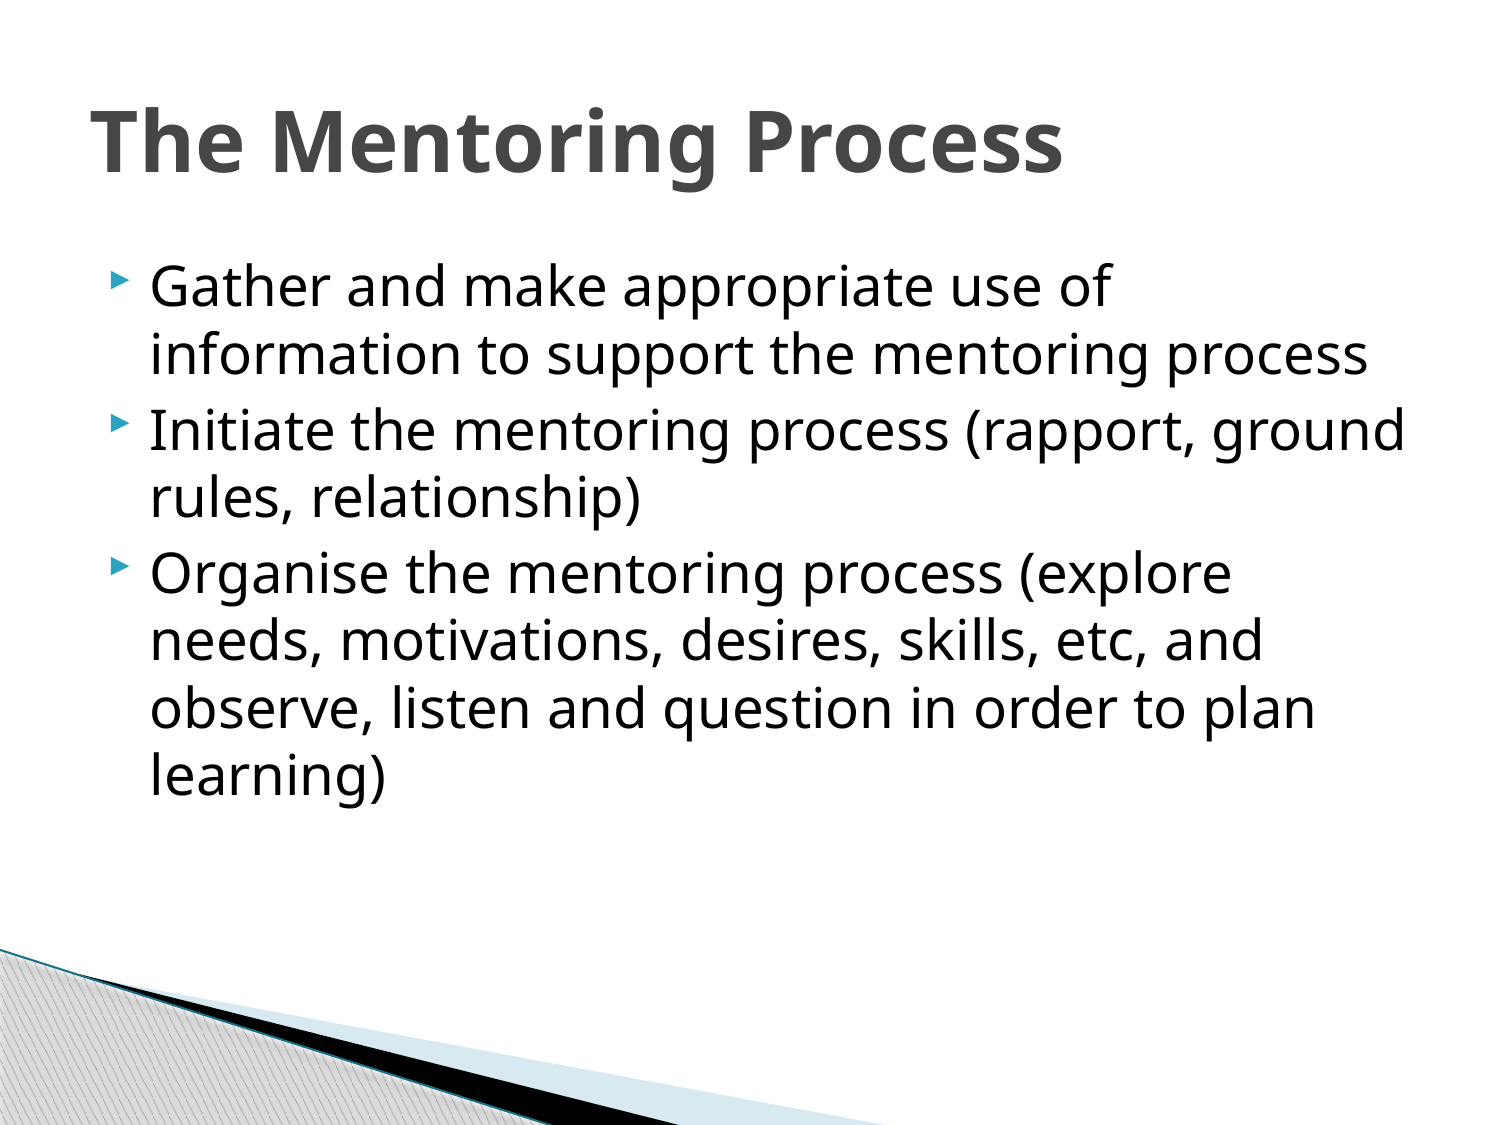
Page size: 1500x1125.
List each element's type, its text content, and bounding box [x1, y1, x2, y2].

title The Mentoring Process [75, 45, 1425, 233]
list Gather and make appropriate use of information to support the mentoring process Initiate the mentoring process (rapport, ground rules, relationship) Organise the mentoring process (explore needs, motivations, desires, skills, etc, and observe, listen and question in order to plan learning) [75, 243, 1425, 986]
